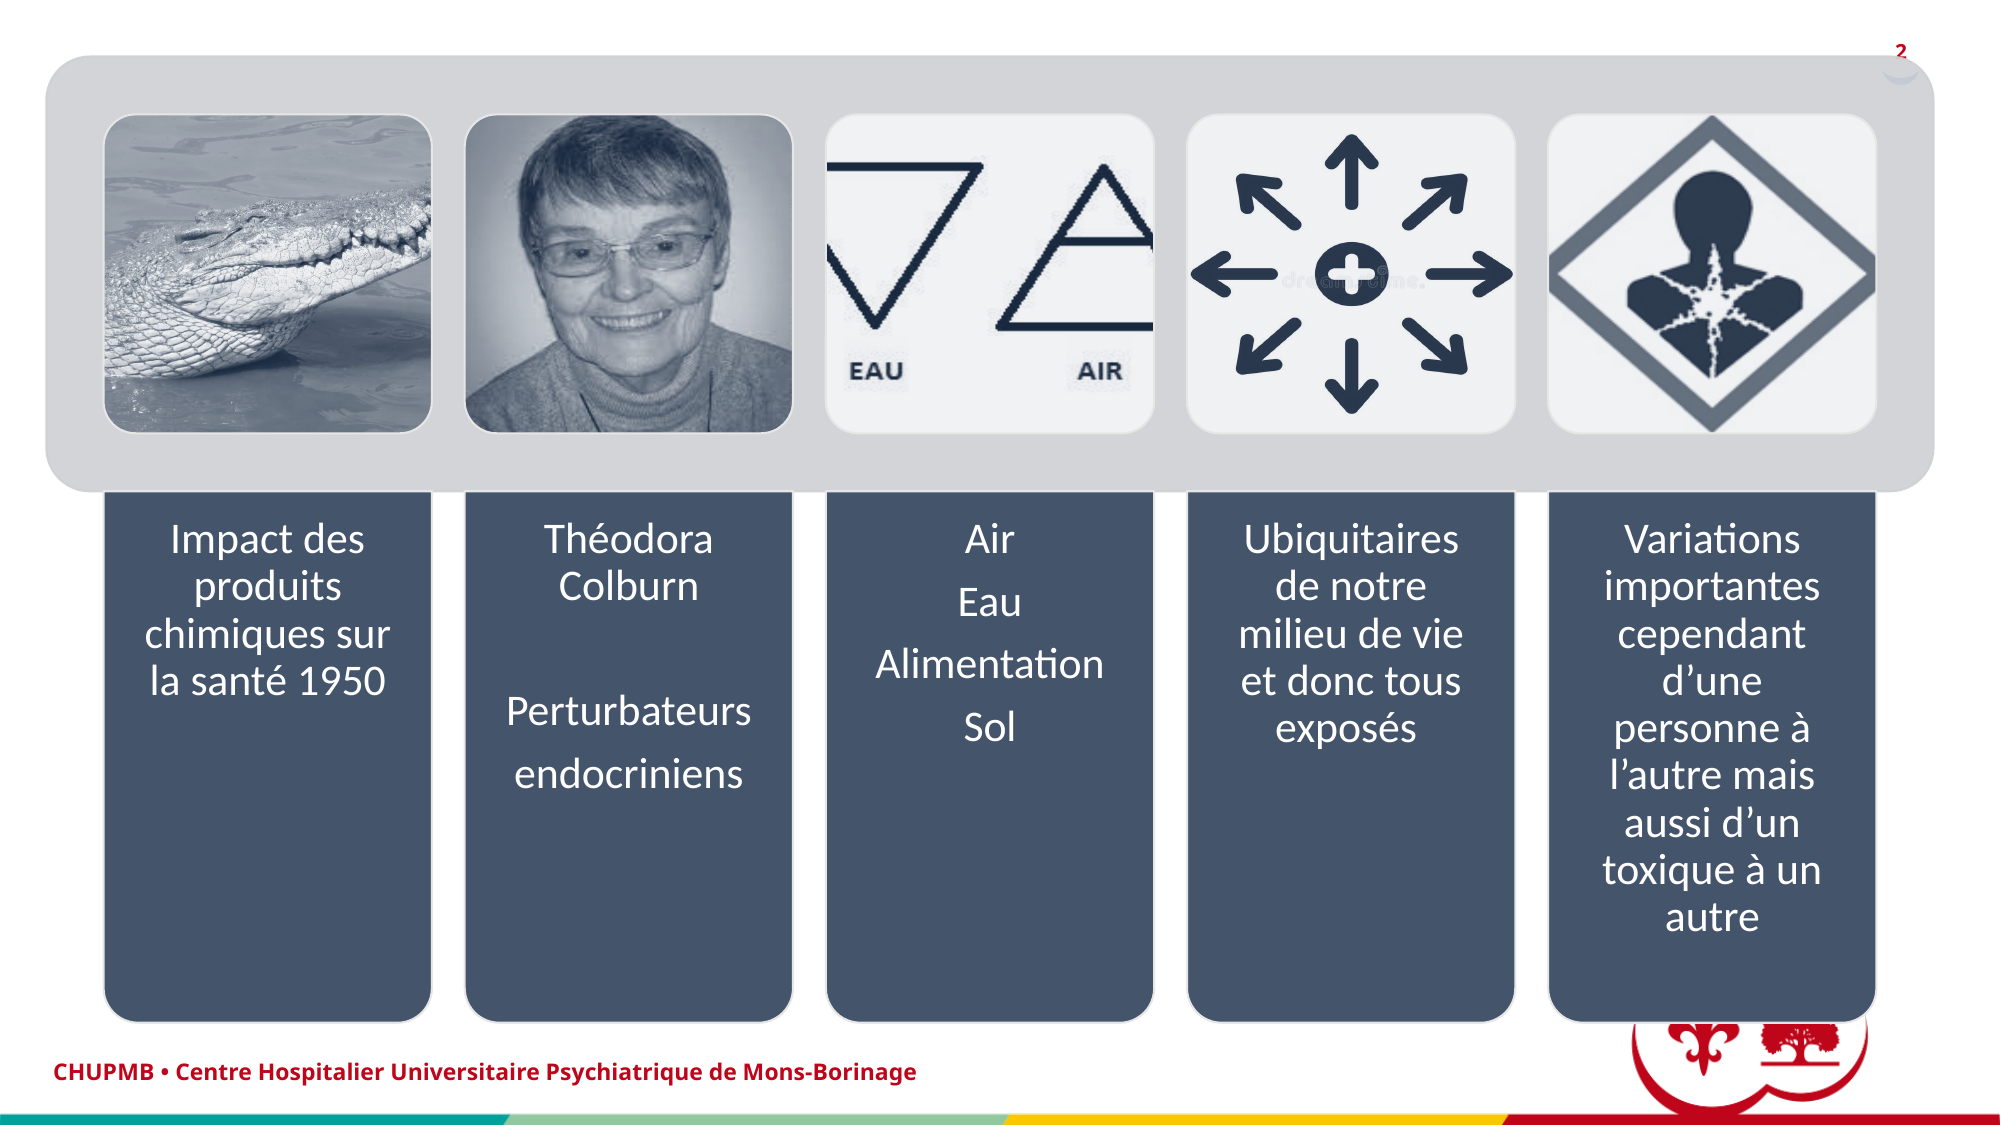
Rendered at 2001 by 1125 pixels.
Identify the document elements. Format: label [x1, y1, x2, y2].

text_box [46, 56, 1934, 1023]
picture [0, 934, 2000, 1125]
